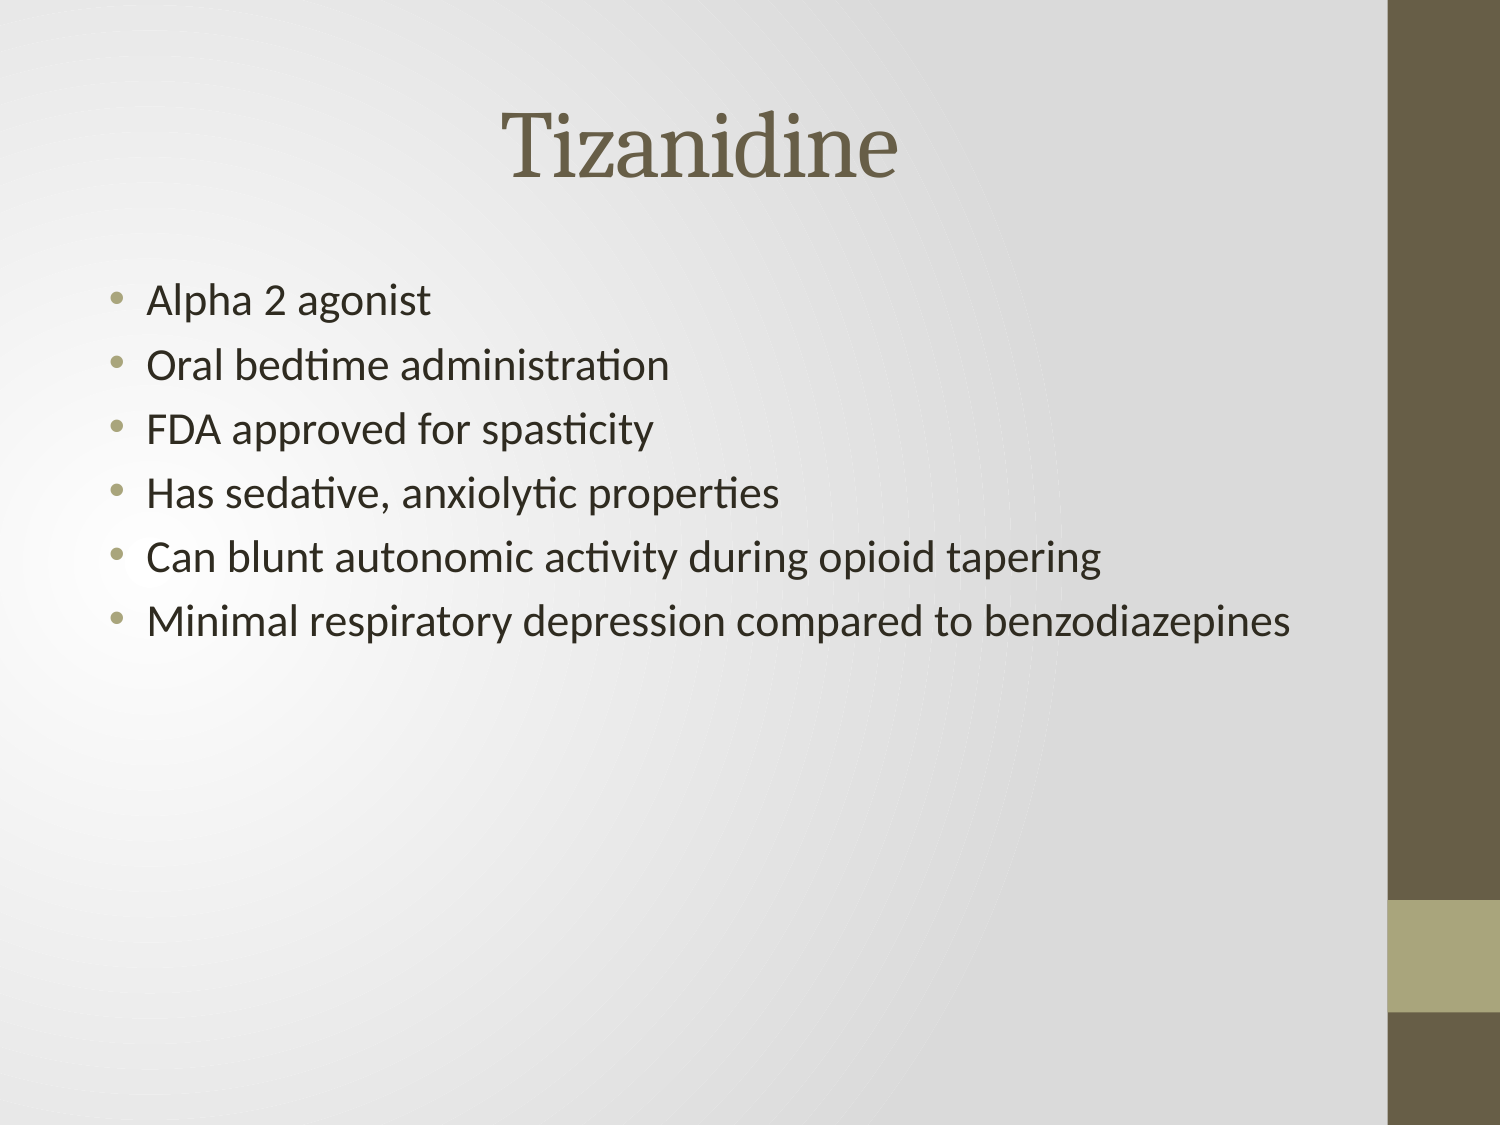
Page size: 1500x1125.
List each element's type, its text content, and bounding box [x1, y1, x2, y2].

title Tizanidine [75, 45, 1325, 233]
list Alpha 2 agonist Oral bedtime administration FDA approved for spasticity Has sedative, anxiolytic properties Can blunt autonomic activity during opioid tapering Minimal respiratory depression compared to benzodiazepines [75, 262, 1325, 1050]
